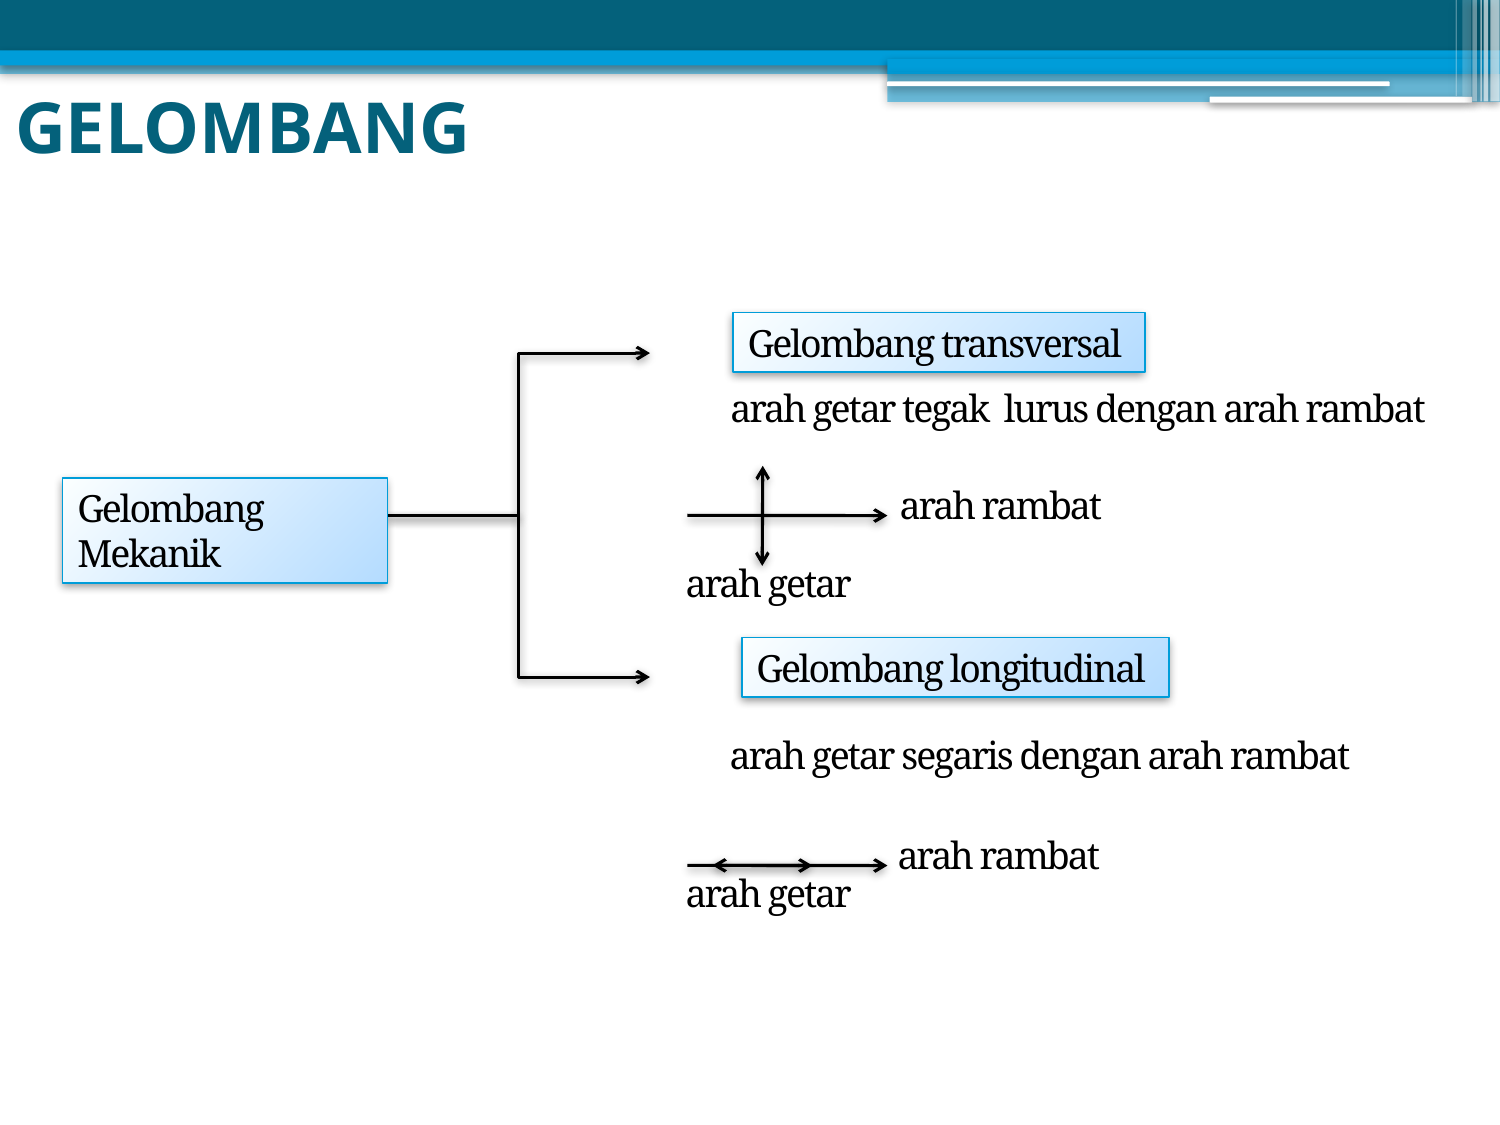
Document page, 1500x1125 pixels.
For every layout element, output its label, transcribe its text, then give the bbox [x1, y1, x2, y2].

text_box arah getar segaris dengan arah rambat [714, 724, 1373, 785]
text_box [387, 525, 651, 678]
text_box Gelombang transversal [732, 312, 1146, 373]
text_box arah rambat [882, 824, 1115, 885]
text_box Gelombang Mekanik [62, 477, 380, 584]
text_box arah getar [670, 862, 867, 923]
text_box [387, 352, 651, 516]
text_box arah rambat [884, 474, 1118, 535]
title GELOMBANG [0, 75, 1350, 175]
text_box arah getar [670, 553, 867, 613]
text_box Gelombang longitudinal [741, 637, 1170, 698]
text_box arah getar tegak lurus dengan arah rambat [715, 378, 1441, 438]
